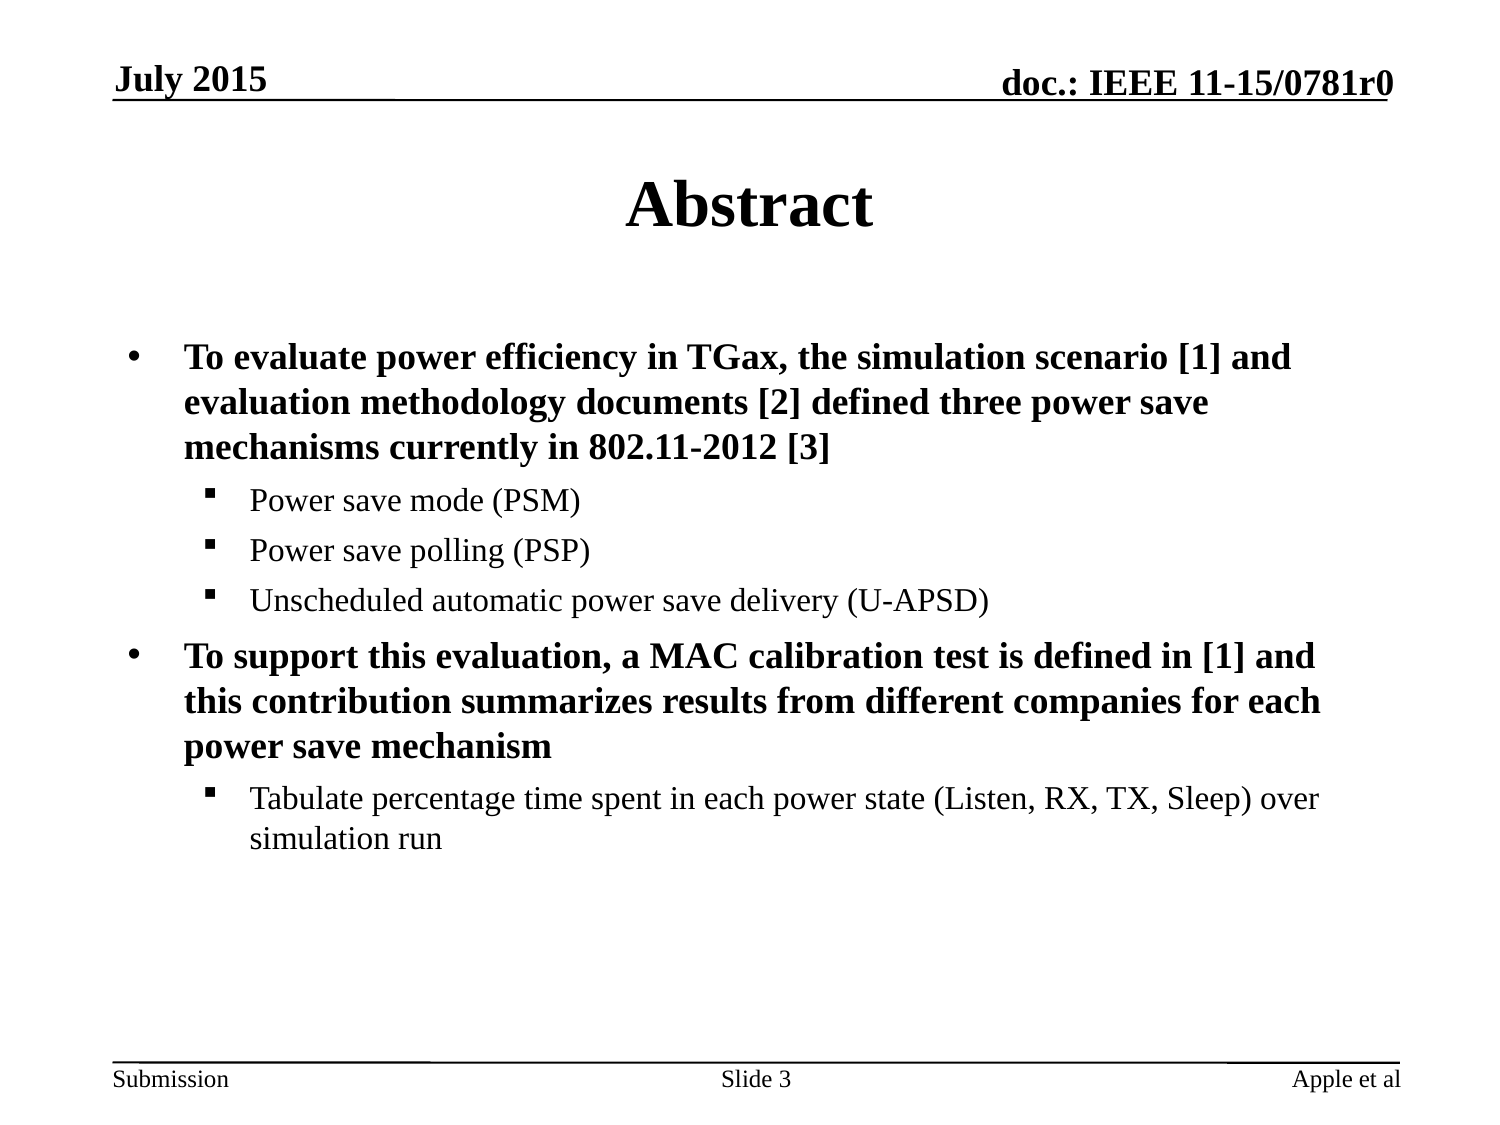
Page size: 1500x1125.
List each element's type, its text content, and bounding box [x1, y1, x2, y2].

slide_number Slide 3 [712, 1061, 800, 1123]
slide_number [114, 54, 423, 100]
footer Apple et al [878, 1061, 1402, 1093]
title Abstract [112, 112, 1388, 288]
list To evaluate power efficiency in TGax, the simulation scenario [1] and evaluation methodology documents [2] defined three power save mechanisms currently in 802.11-2012 [3] Power save mode (PSM) Power save polling (PSP) Unscheduled automatic power save delivery (U-APSD) To support this evaluation, a MAC calibration test is defined in [1] and this contribution summarizes results from different companies for each power save mechanism Tabulate percentage time spent in each power state (Listen, RX, TX, Sleep) over simulation run [112, 324, 1388, 1000]
